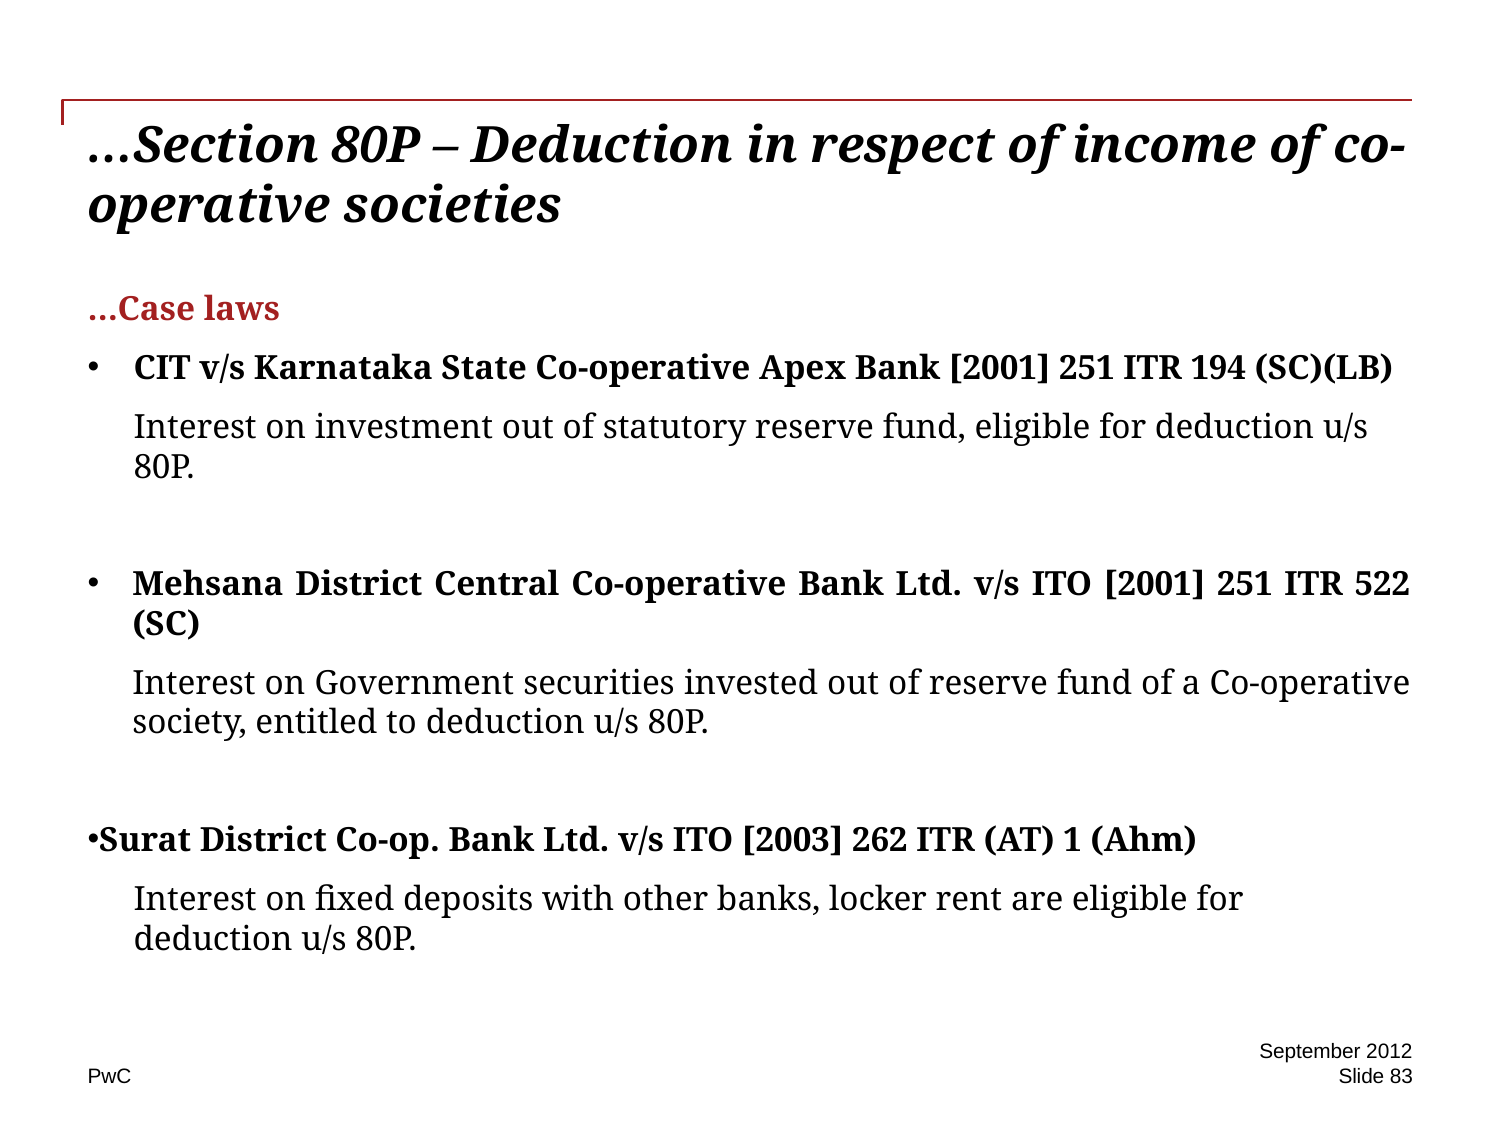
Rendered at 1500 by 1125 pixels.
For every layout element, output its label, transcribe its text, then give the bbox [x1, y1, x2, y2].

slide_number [1162, 1037, 1413, 1062]
slide_number Slide 83 [1162, 1062, 1413, 1088]
list …Case laws CIT v/s Karnataka State Co-operative Apex Bank [2001] 251 ITR 194 (SC)(LB) Interest on investment out of statutory reserve fund, eligible for deduction u/s 80P. Mehsana District Central Co-operative Bank Ltd. v/s ITO [2001] 251 ITR 522 (SC) Interest on Government securities invested out of reserve fund of a Co-operative society, entitled to deduction u/s 80P. Surat District Co-op. Bank Ltd. v/s ITO [2003] 262 ITR (AT) 1 (Ahm) Interest on fixed deposits with other banks, locker rent are eligible for deduction u/s 80P. [87, 287, 1413, 1013]
title …Section 80P – Deduction in respect of income of co-operative societies [87, 112, 1413, 263]
